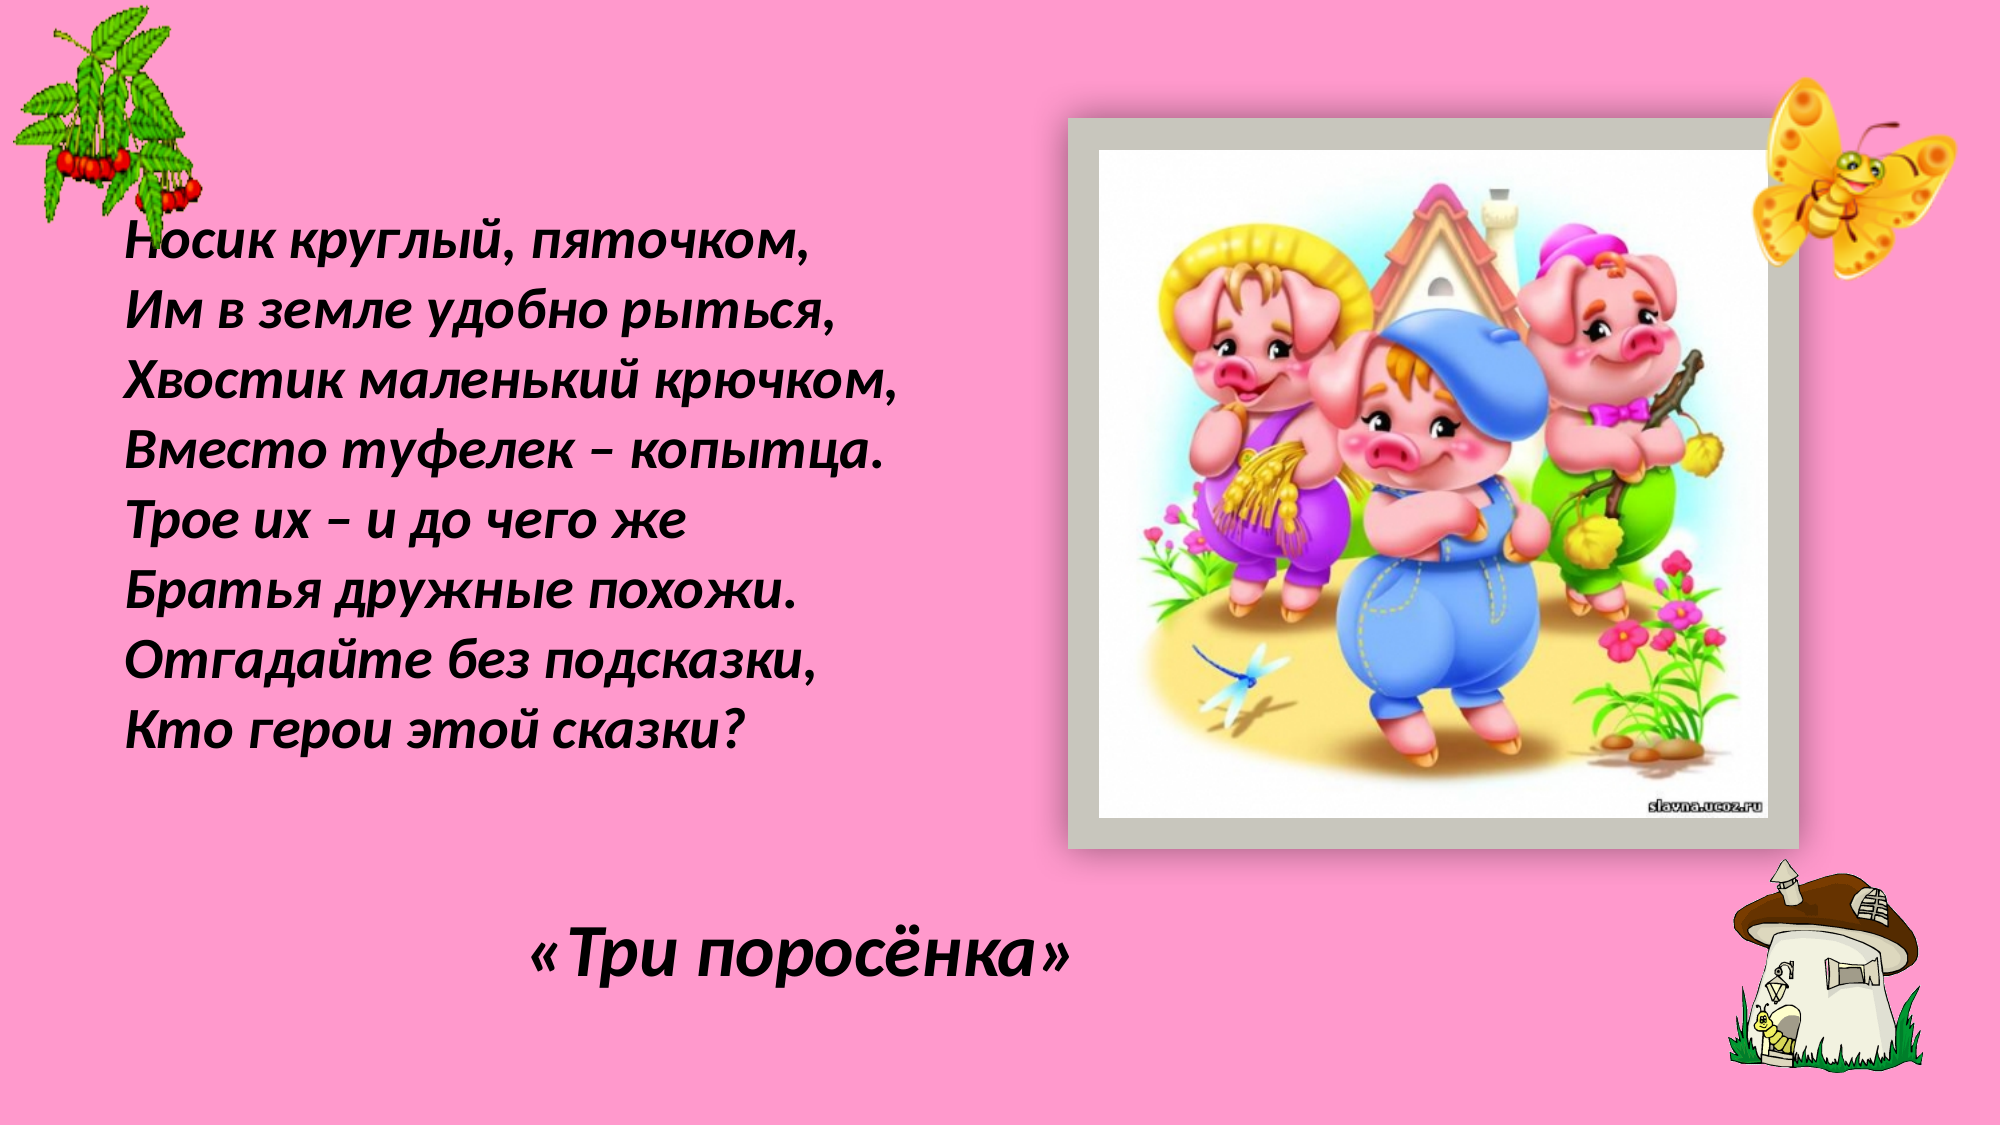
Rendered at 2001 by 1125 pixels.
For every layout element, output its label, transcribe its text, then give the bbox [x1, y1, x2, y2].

picture [13, 0, 206, 249]
text_box «Три поросёнка» [510, 893, 1367, 999]
picture [1728, 859, 1923, 1073]
text_box Носик круглый, пяточком, Им в земле удобно рыться, Хвостик маленький крючком, Вместо туфелек – копытца. Трое их – и до чего же Братья дружные похожи. Отгадайте без подсказки, Кто герои этой сказки? [109, 192, 957, 768]
picture [1099, 51, 2000, 818]
